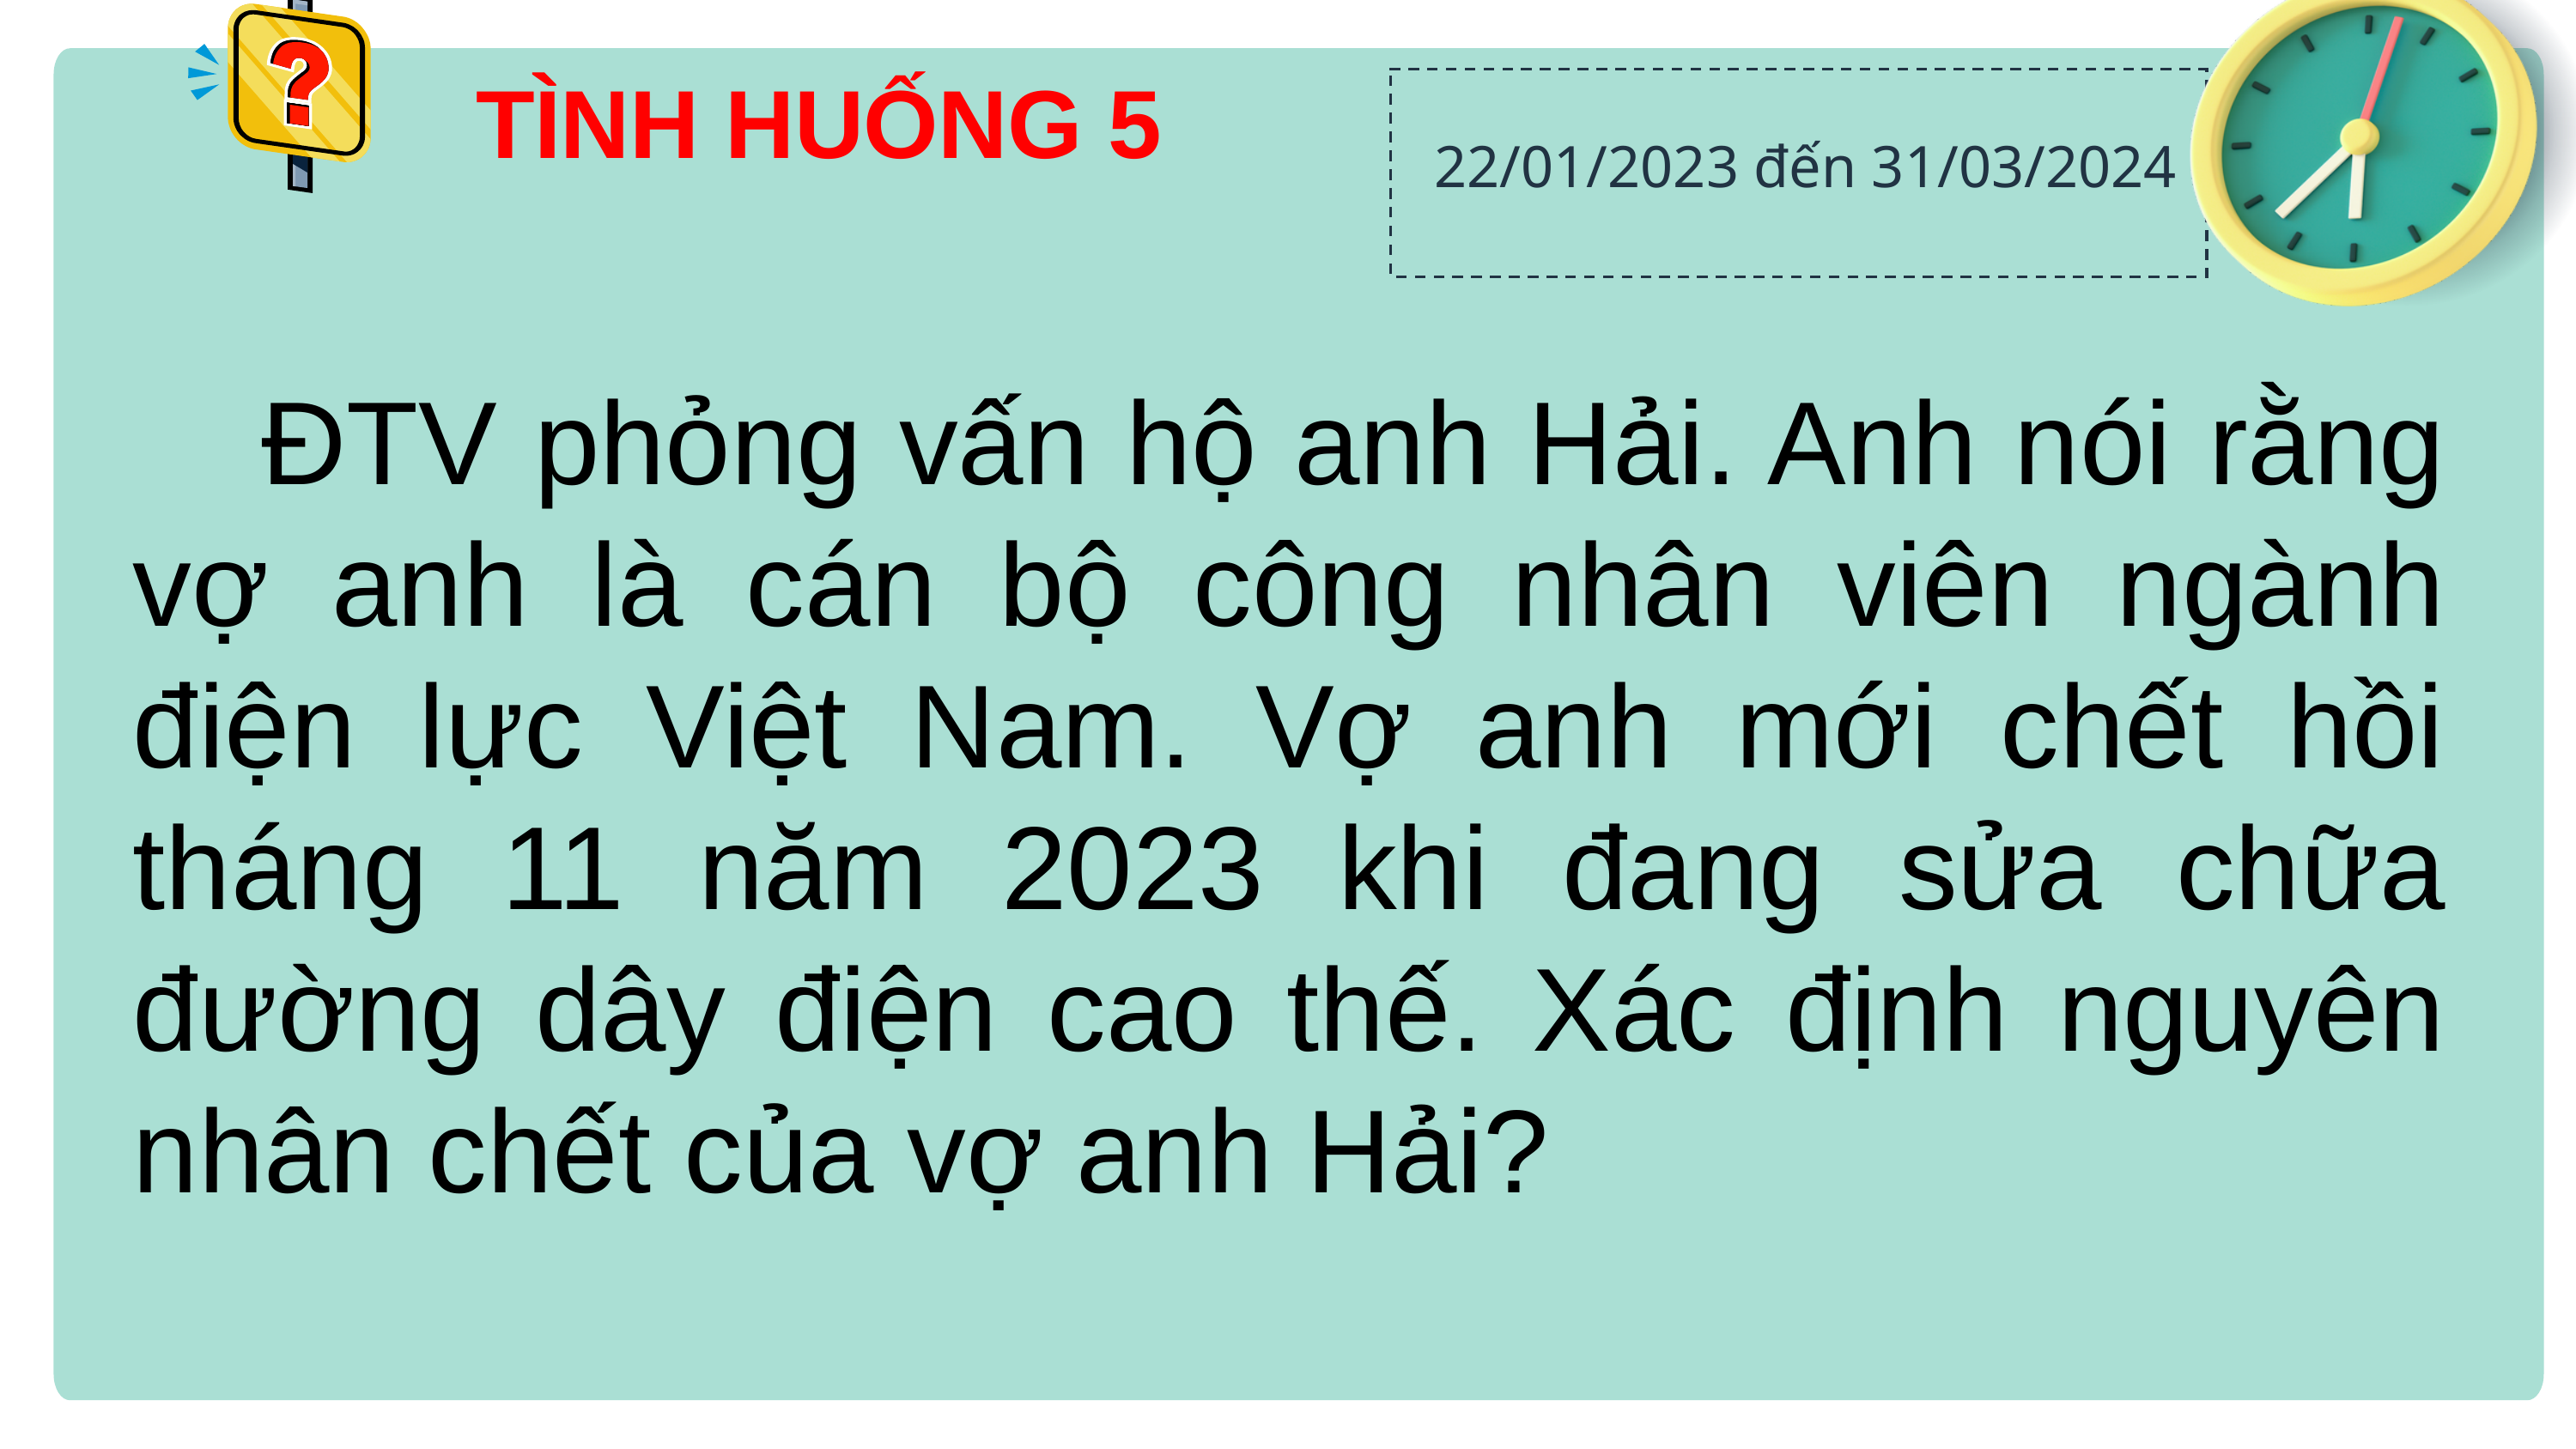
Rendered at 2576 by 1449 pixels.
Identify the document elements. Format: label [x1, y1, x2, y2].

picture [187, 0, 371, 194]
text_box [1170, 69, 2185, 277]
text_box [2190, 0, 2576, 307]
text_box [53, 47, 2544, 1401]
